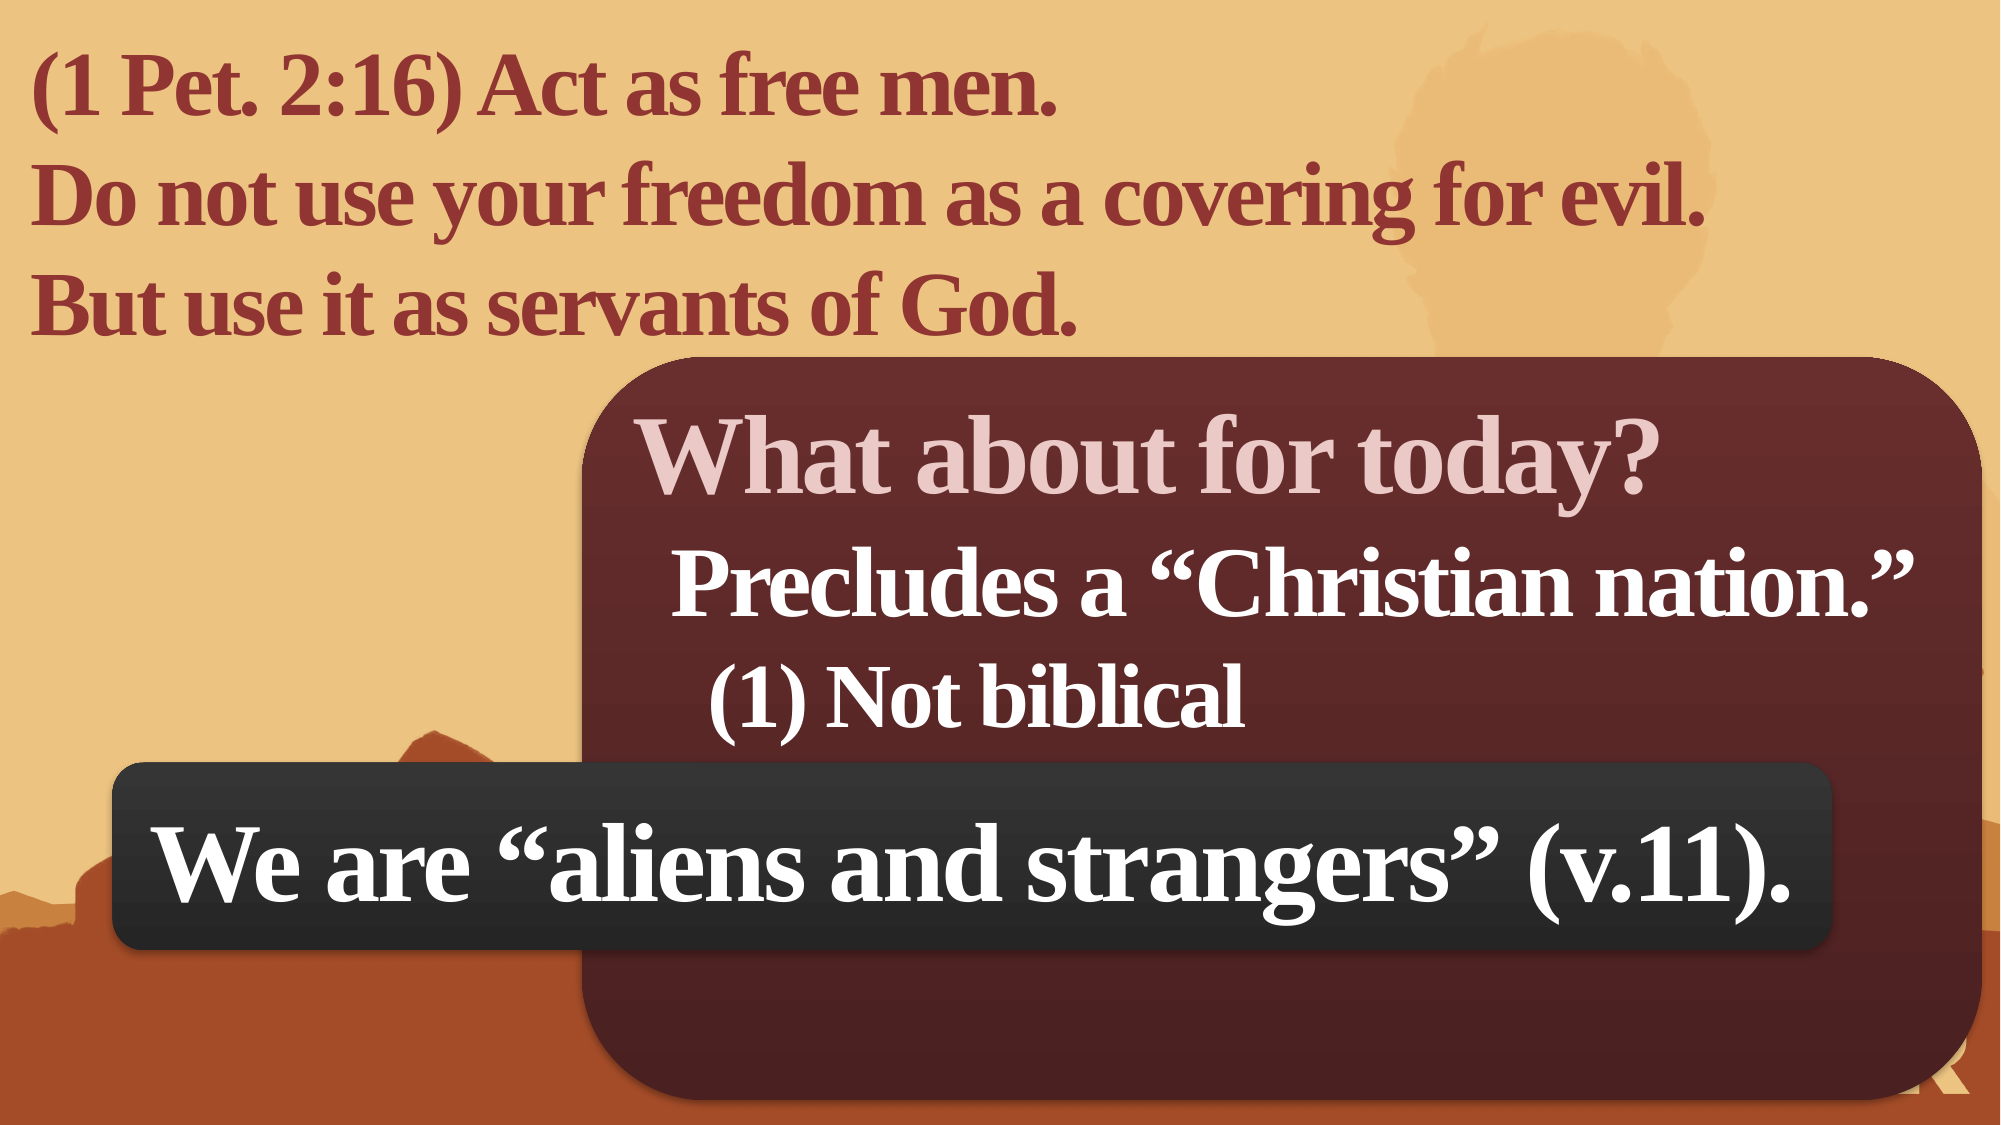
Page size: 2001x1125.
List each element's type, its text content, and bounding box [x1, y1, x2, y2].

text_box What about for today? Precludes a “Christian nation.” (1) Not biblical [579, 354, 1984, 1103]
text_box We are “aliens and strangers” (v.11). [110, 760, 1834, 953]
picture [0, 0, 2001, 1125]
text_box (1 Pet. 2:16) Act as free men. Do not use your freedom as a covering for evil. But use it as servants of God. [16, 16, 1975, 362]
